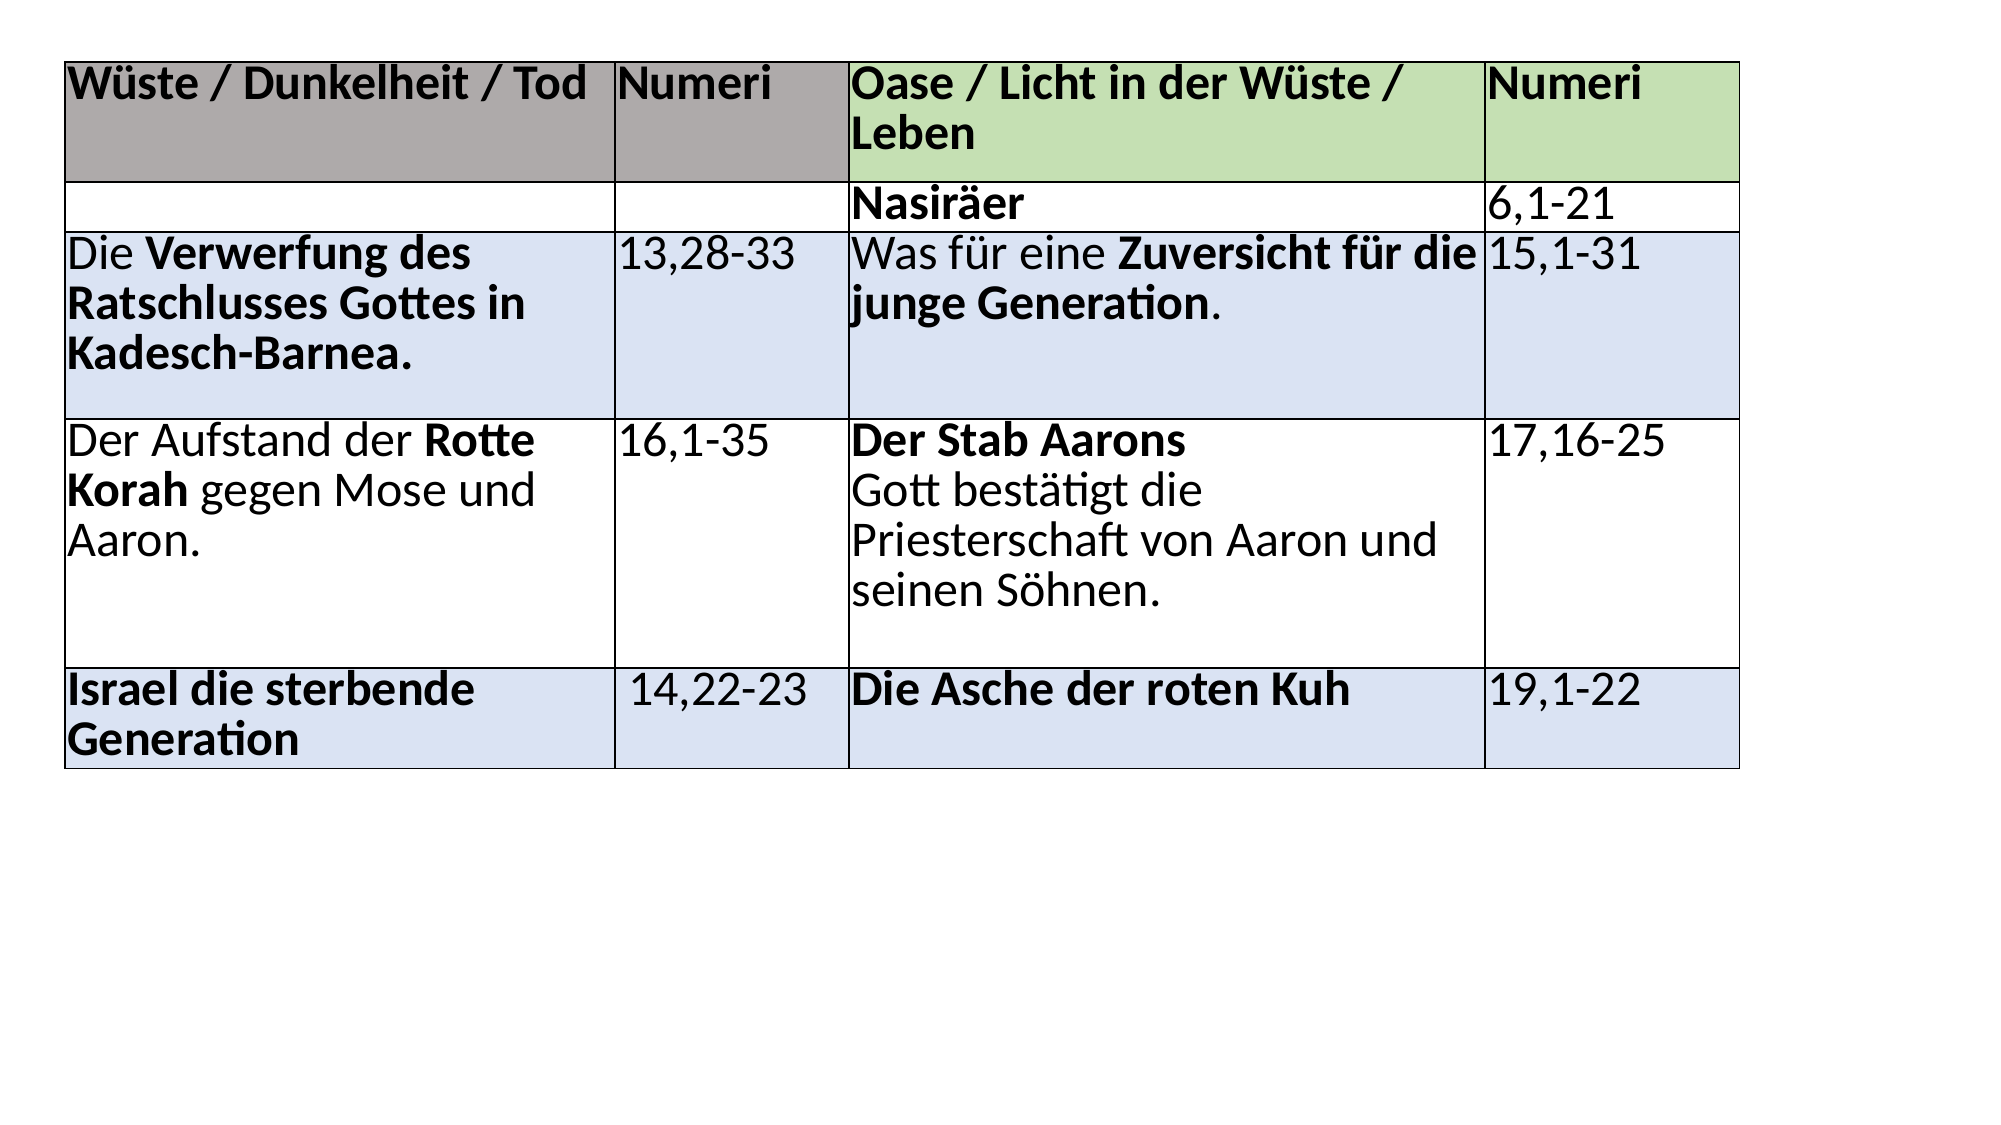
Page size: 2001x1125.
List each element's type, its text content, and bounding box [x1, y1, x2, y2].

table_cell 16,1-35 [616, 420, 848, 667]
table_header Numeri [616, 63, 848, 181]
table_cell Israel die sterbende Generation [66, 669, 614, 768]
table_cell 14,22-23 [616, 669, 848, 768]
table_cell Der Aufstand der Rotte Korah gegen Mose und Aaron. [66, 420, 614, 667]
table_header Wüste / Dunkelheit / Tod [66, 63, 614, 181]
table_cell 15,1-31 [1486, 233, 1739, 418]
table_cell 6,1-21 [1486, 183, 1739, 231]
table_cell Nasiräer [850, 183, 1484, 231]
table_cell Die Asche der roten Kuh [850, 669, 1484, 768]
table_cell 17,16-25 [1486, 420, 1739, 667]
table_cell [66, 183, 614, 231]
table_header Oase / Licht in der Wüste / Leben [850, 63, 1484, 181]
table_cell 13,28-33 [616, 233, 848, 418]
table_header Numeri [1486, 63, 1739, 181]
table_cell Was für eine Zuversicht für die junge Generation. [850, 233, 1484, 418]
table_cell 19,1-22 [1486, 669, 1739, 768]
table_cell [616, 183, 848, 231]
table_cell Der Stab Aarons Gott bestätigt die Priesterschaft von Aaron und seinen Söhnen. [850, 420, 1484, 667]
table_cell Die Verwerfung des Ratschlusses Gottes in Kadesch-Barnea. [66, 233, 614, 418]
